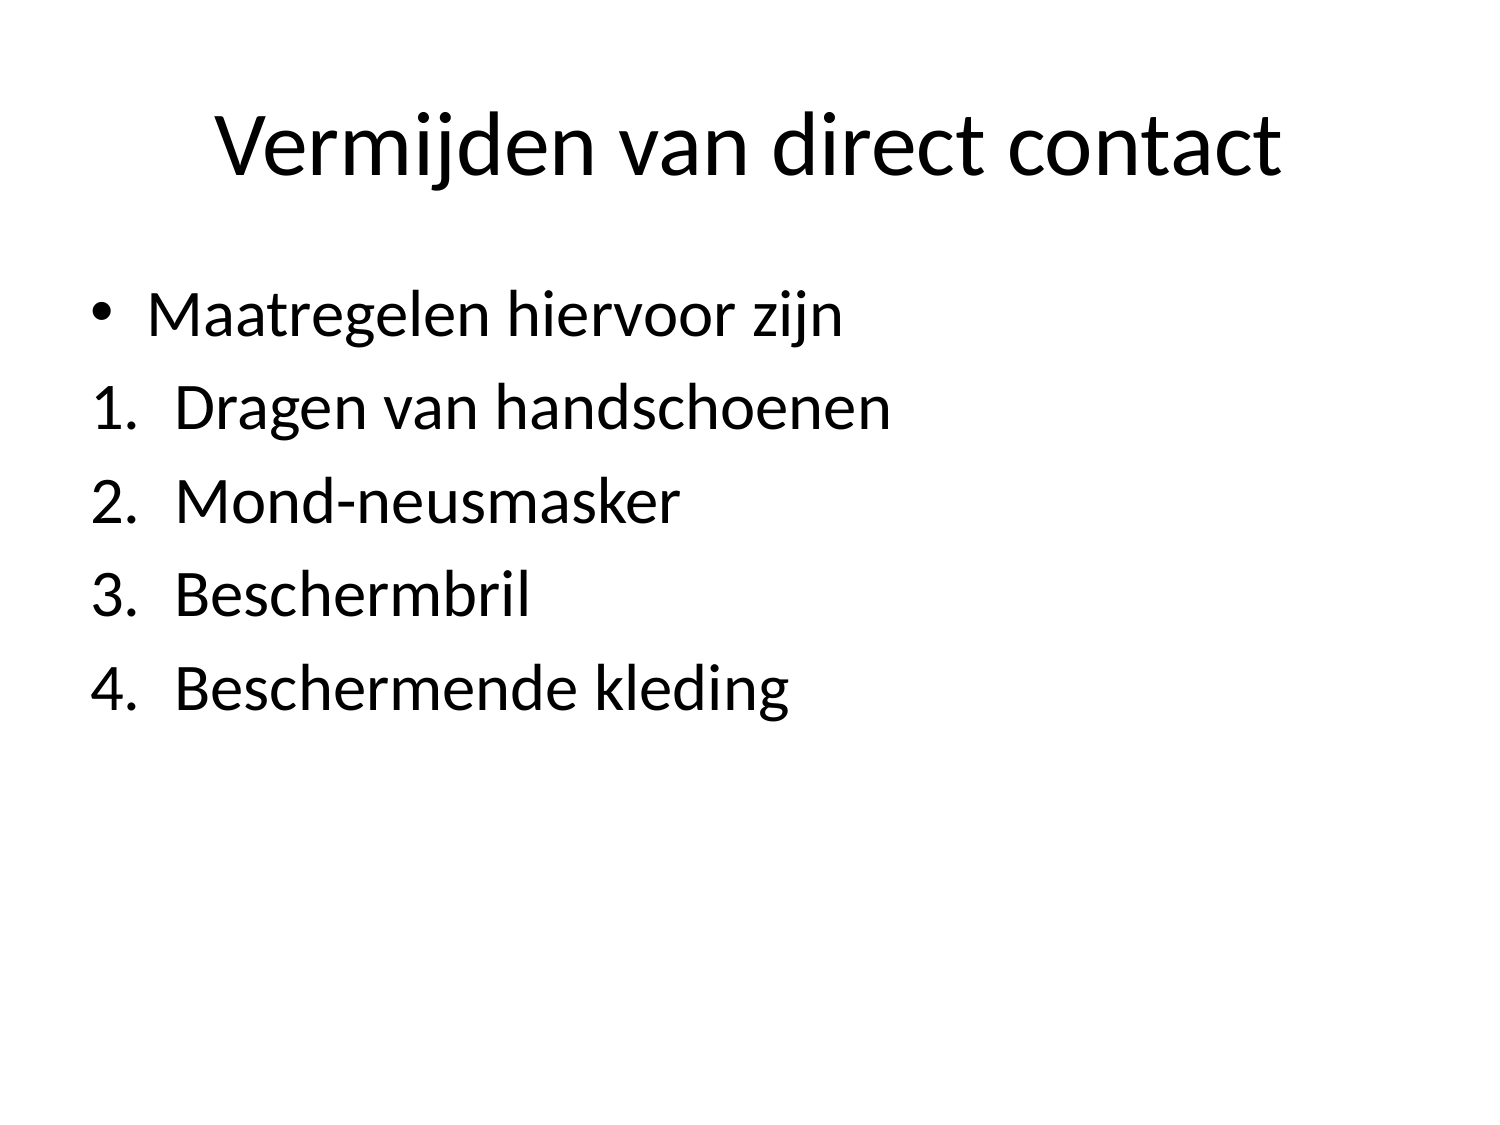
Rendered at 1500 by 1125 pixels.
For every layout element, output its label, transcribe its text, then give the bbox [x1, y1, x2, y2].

title Vermijden van direct contact [75, 45, 1425, 233]
list Maatregelen hiervoor zijn Dragen van handschoenen Mond-neusmasker Beschermbril Beschermende kleding [75, 262, 1425, 1005]
